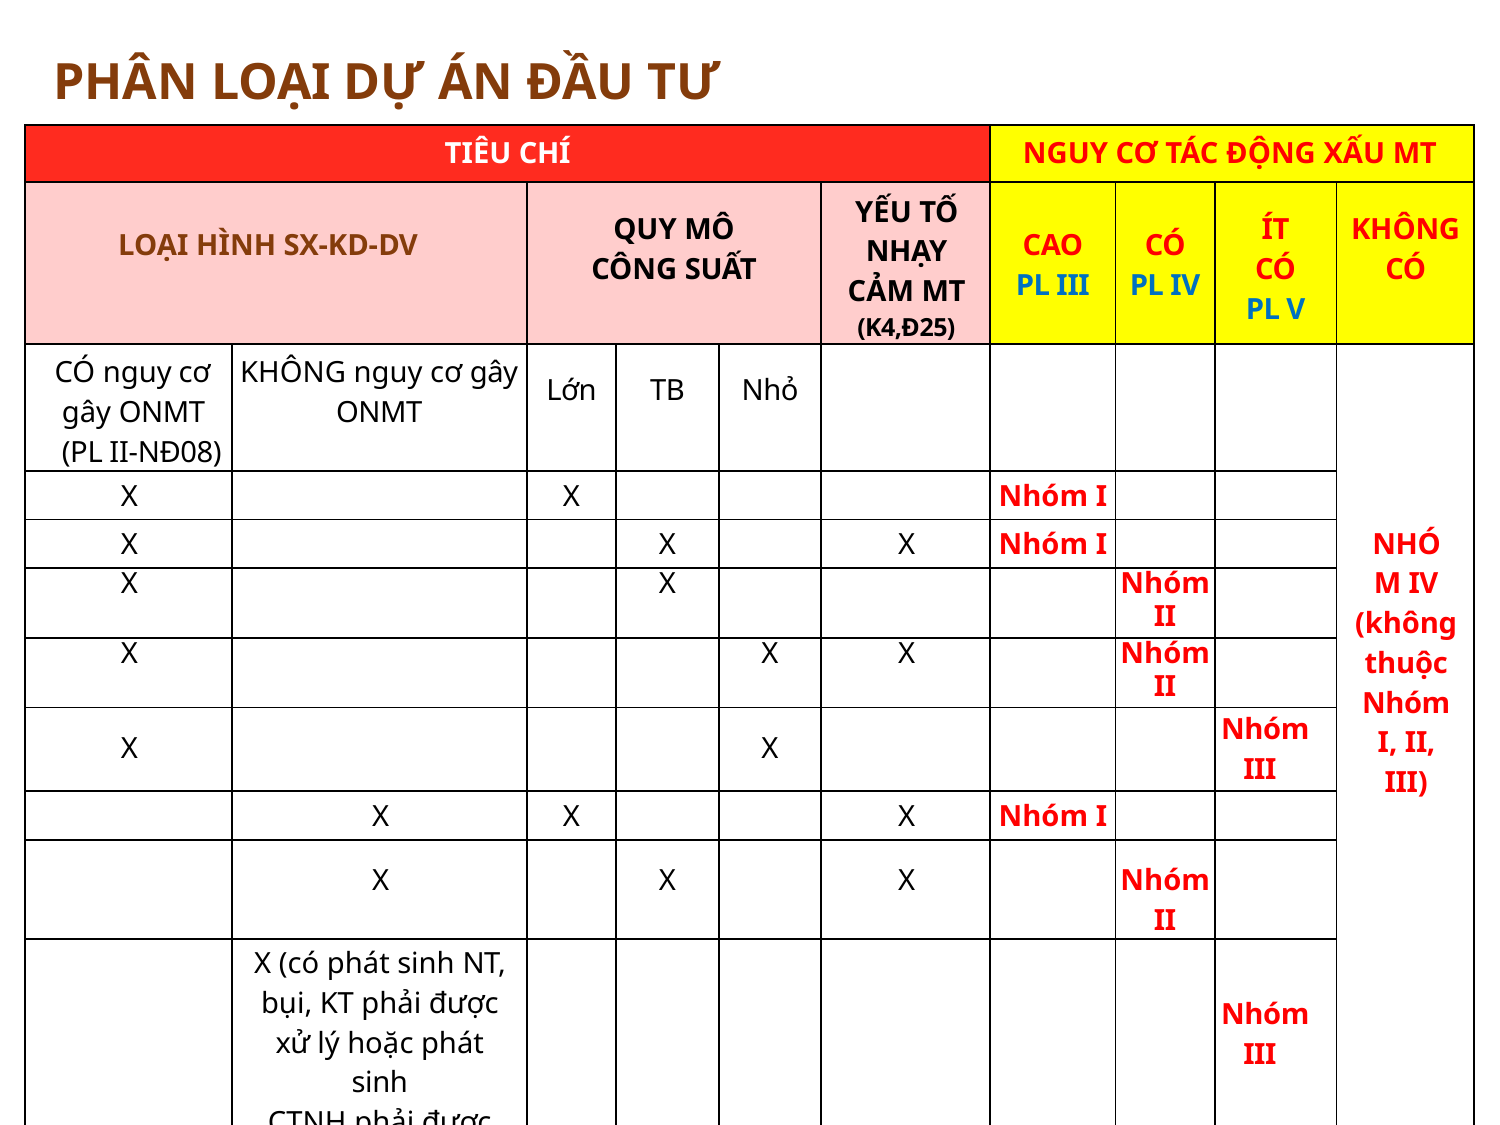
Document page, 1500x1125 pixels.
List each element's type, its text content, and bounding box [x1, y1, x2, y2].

table_cell KHÔNG CÓ [1337, 183, 1473, 343]
table_cell [233, 472, 526, 519]
table_cell Lớn [528, 345, 615, 470]
table_cell [822, 569, 989, 637]
table_cell [528, 639, 615, 707]
table_cell [233, 639, 526, 707]
table_header NGUY CƠ TÁC ĐỘNG XẤU MT [991, 126, 1473, 181]
table_cell X [233, 841, 526, 938]
table_header TIÊU CHÍ [26, 126, 989, 181]
table_cell [991, 569, 1115, 637]
table_cell [1116, 472, 1214, 519]
table_cell [991, 345, 1115, 470]
table_cell Nhóm I [991, 472, 1115, 519]
table_cell CÓ nguy cơ gây ONMT (PL II-NĐ08) [26, 345, 231, 470]
table_cell Nhóm II [1116, 569, 1214, 637]
table_cell X [528, 472, 615, 519]
table_cell X (có phát sinh NT, bụi, KT phải được xử lý hoặc phát sinh CTNH phải được QL theo quy định QLCT [233, 940, 526, 1125]
table_cell ÍT CÓ PL V [1216, 183, 1336, 343]
table_cell Nhóm I [991, 792, 1115, 839]
table_cell Nhóm II [1116, 639, 1214, 707]
table_cell X [26, 520, 231, 567]
table_cell [822, 708, 989, 790]
table_cell Nhóm II [1116, 841, 1214, 938]
table_cell [233, 569, 526, 637]
table_cell [1116, 940, 1214, 1125]
table_cell TB [617, 345, 718, 470]
table_cell X [720, 708, 820, 790]
table_cell [528, 708, 615, 790]
table_cell [991, 841, 1115, 938]
table_cell [1116, 792, 1214, 839]
table_cell X [26, 639, 231, 707]
table_cell X [528, 792, 615, 839]
table_cell [991, 940, 1115, 1125]
table_cell QUY MÔ CÔNG SUẤT [528, 183, 820, 343]
table_cell [1216, 639, 1336, 707]
table_cell [528, 841, 615, 938]
table_cell [528, 940, 615, 1125]
text_box PHÂN LOẠI DỰ ÁN ĐẦU TƯ [44, 47, 1456, 110]
table_cell [617, 792, 718, 839]
table_cell [1216, 472, 1336, 519]
table_cell X [26, 708, 231, 790]
table_cell LOẠI HÌNH SX-KD-DV [26, 183, 526, 343]
table_cell [1116, 520, 1214, 567]
table_cell [1216, 520, 1336, 567]
table_cell [1216, 841, 1336, 938]
table_cell CAO PL III [991, 183, 1115, 343]
table_cell [720, 940, 820, 1125]
table_cell X [617, 569, 718, 637]
table_cell [528, 520, 615, 567]
table_cell X [822, 792, 989, 839]
table_cell YẾU TỐ NHẠY CẢM MT (K4,Đ25) [822, 183, 989, 343]
table_cell [617, 472, 718, 519]
table_cell [617, 940, 718, 1125]
table_cell [720, 472, 820, 519]
table_cell [528, 569, 615, 637]
table_cell X [822, 639, 989, 707]
table_cell X [822, 520, 989, 567]
table_cell [991, 708, 1115, 790]
table_cell [1216, 792, 1336, 839]
table_cell [1116, 345, 1214, 470]
table_cell [822, 472, 989, 519]
table_cell Nhóm III [1216, 940, 1336, 1125]
table_cell [26, 841, 231, 938]
table_cell [1216, 569, 1336, 637]
table_cell X [822, 841, 989, 938]
table_cell [617, 639, 718, 707]
table_cell [1216, 345, 1336, 470]
table_cell X [720, 639, 820, 707]
table_cell [26, 940, 231, 1125]
table_cell CÓ PL IV [1116, 183, 1214, 343]
table_cell X [233, 792, 526, 839]
table_cell [233, 708, 526, 790]
table_cell [991, 639, 1115, 707]
table_cell [720, 569, 820, 637]
table_cell X [26, 569, 231, 637]
table_cell [720, 792, 820, 839]
table_cell [720, 520, 820, 567]
table_cell X [26, 472, 231, 519]
table_cell X [617, 841, 718, 938]
table_cell Nhóm I [991, 520, 1115, 567]
table_cell KHÔNG nguy cơ gây ONMT [233, 345, 526, 470]
table_cell [720, 841, 820, 938]
table_cell NHÓM IV (không thuộc Nhóm I, II, III) [1337, 345, 1473, 1125]
table_cell [822, 345, 989, 470]
table_cell [1116, 708, 1214, 790]
table_cell [617, 708, 718, 790]
table_cell Nhỏ [720, 345, 820, 470]
table_cell [822, 940, 989, 1125]
table_cell Nhóm III [1216, 708, 1336, 790]
table_cell X [617, 520, 718, 567]
table_cell [26, 792, 231, 839]
table_cell [233, 520, 526, 567]
